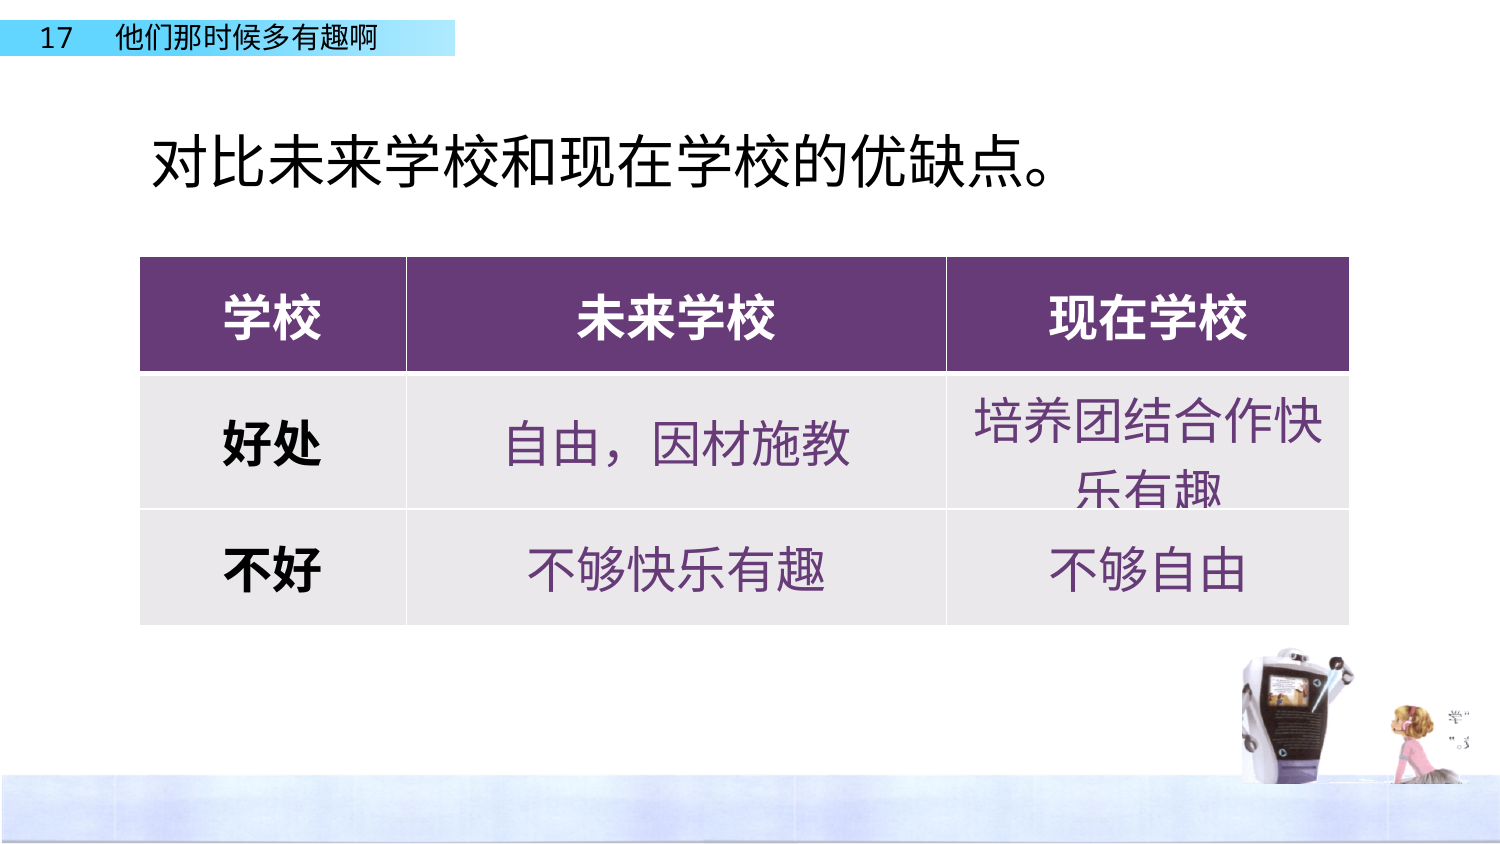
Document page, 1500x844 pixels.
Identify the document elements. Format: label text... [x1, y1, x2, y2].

table_cell 好处 [140, 376, 406, 508]
table_cell 不好 [140, 510, 406, 625]
table_header 未来学校 [407, 257, 946, 371]
table_cell 自由，因材施教 [407, 376, 946, 508]
table_header 学校 [140, 257, 406, 371]
picture [0, 639, 1500, 844]
text_box 对比未来学校和现在学校的优缺点。 [135, 117, 1273, 203]
table_header 现在学校 [947, 257, 1349, 371]
table_cell 培养团结合作快乐有趣 [947, 376, 1349, 508]
table_cell 不够快乐有趣 [407, 510, 946, 625]
table_cell 不够自由 [947, 510, 1349, 625]
